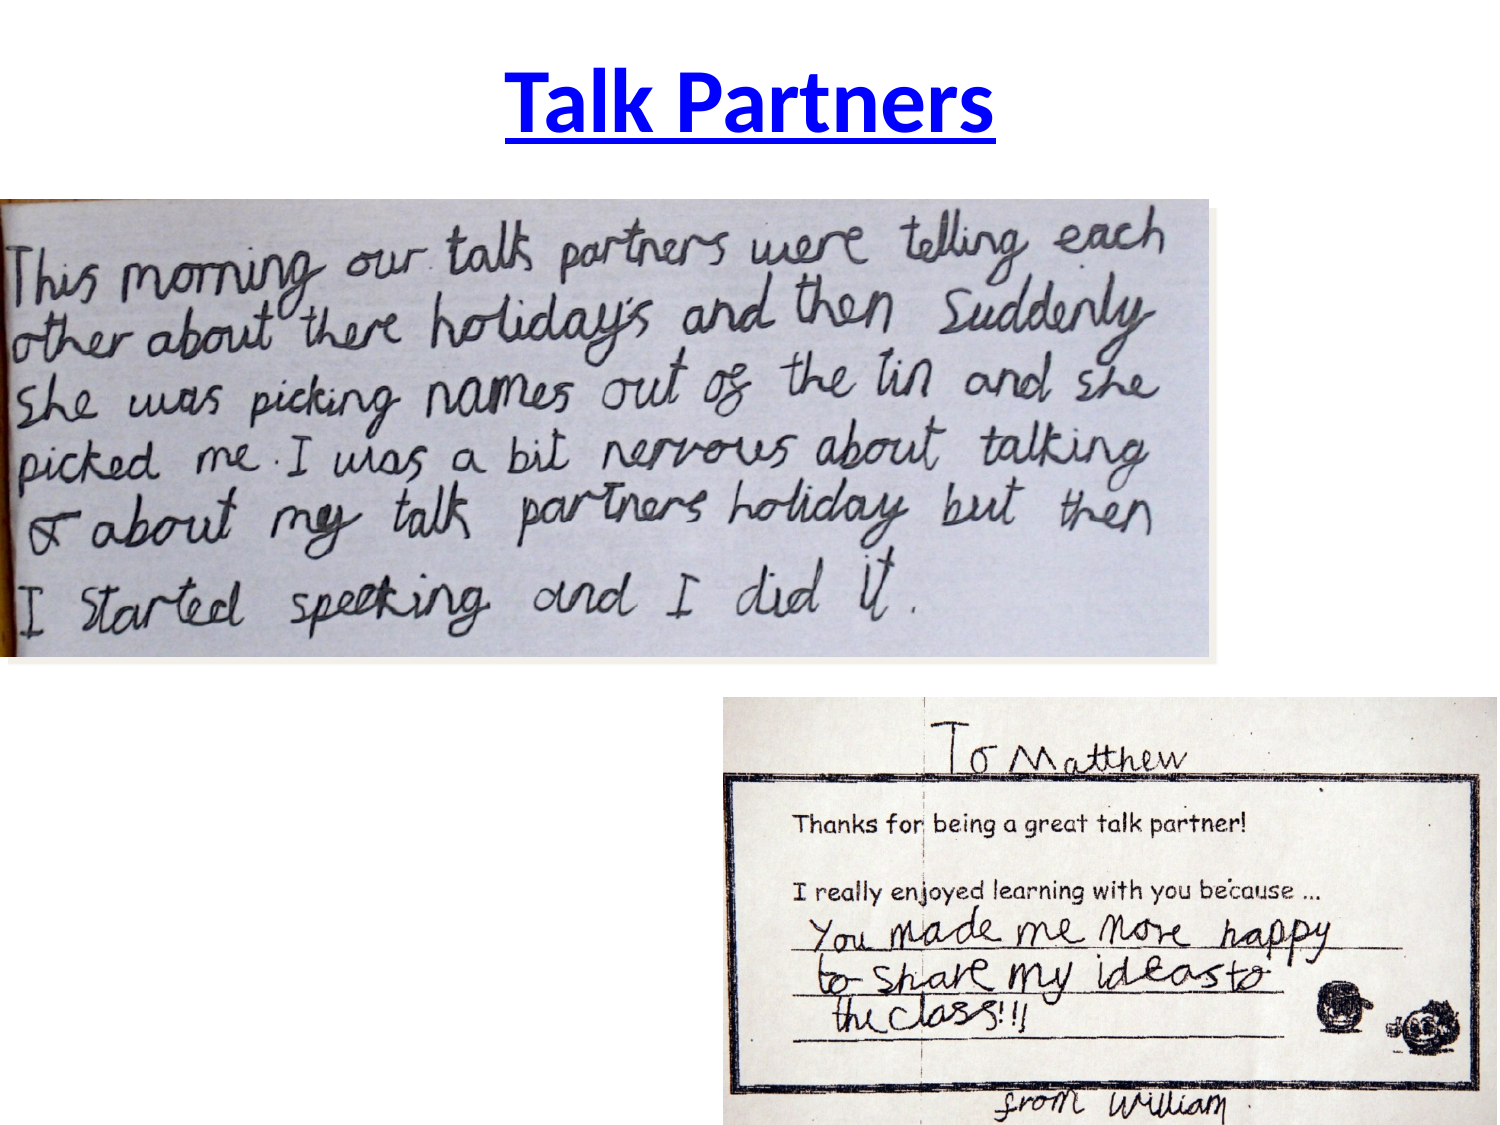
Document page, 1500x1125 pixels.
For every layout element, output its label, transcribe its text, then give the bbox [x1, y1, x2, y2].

title Talk Partners [0, 1, 1500, 190]
picture [722, 697, 1498, 1125]
picture [0, 199, 1210, 658]
